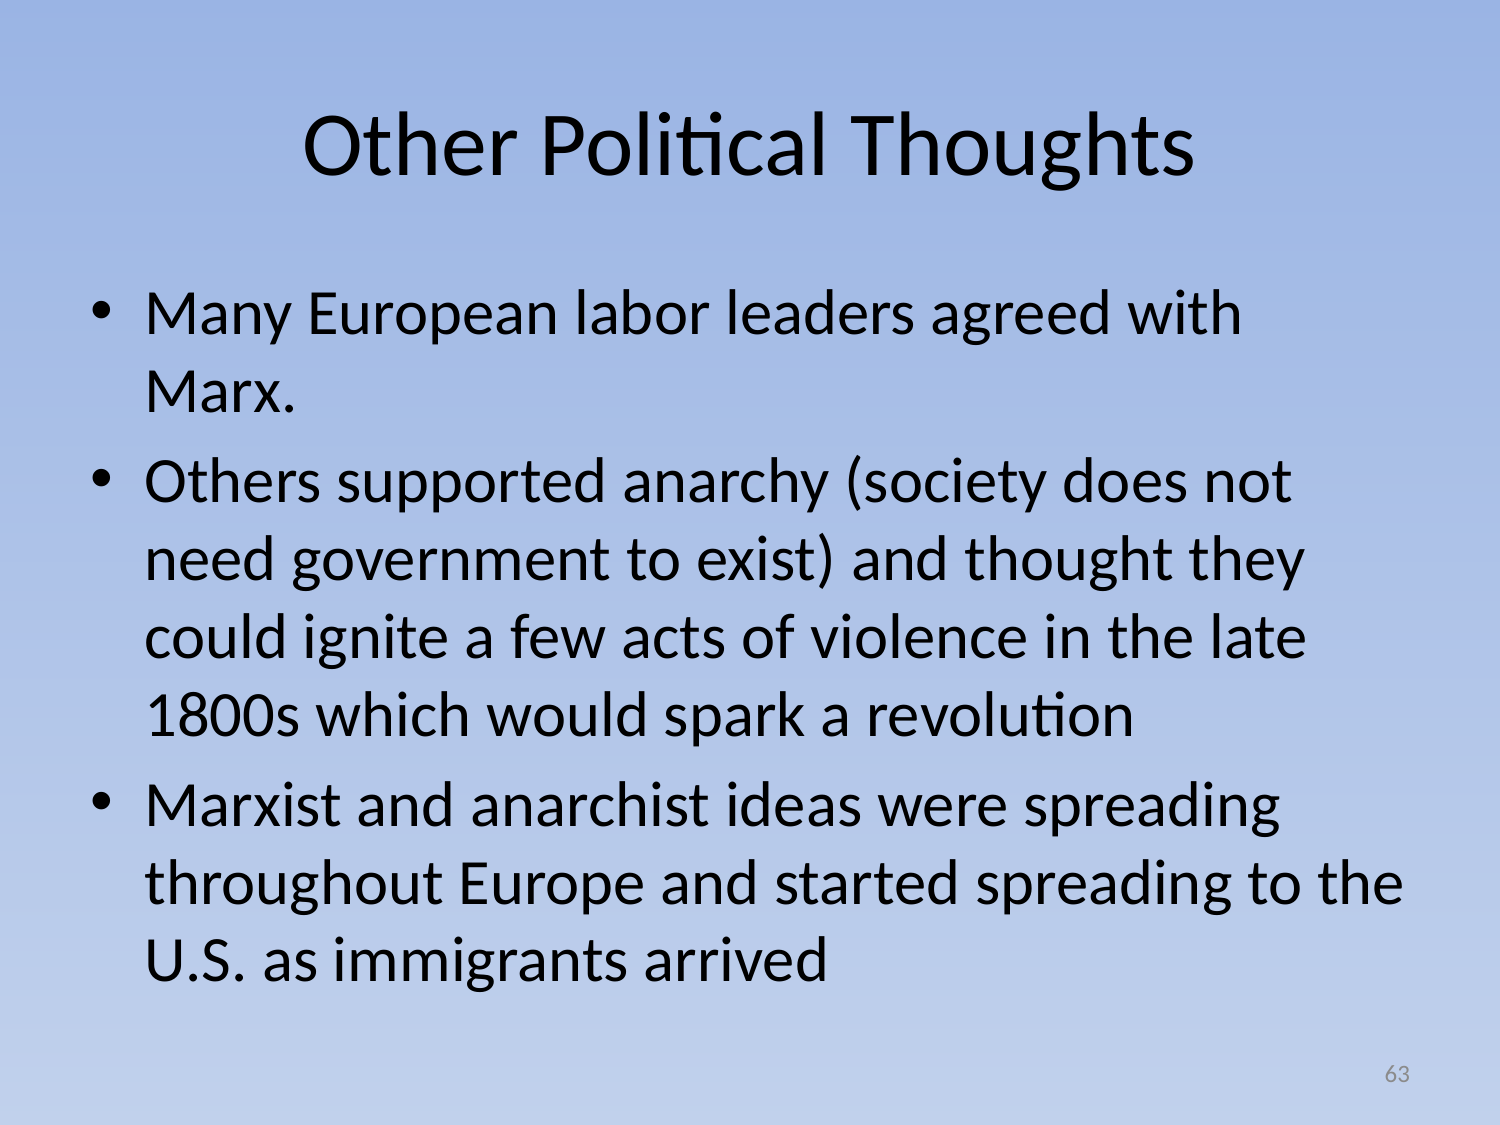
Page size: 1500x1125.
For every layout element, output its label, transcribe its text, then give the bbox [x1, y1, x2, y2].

slide_number 63 [1074, 1042, 1425, 1103]
title Other Political Thoughts [75, 45, 1425, 233]
list Many European labor leaders agreed with Marx. Others supported anarchy (society does not need government to exist) and thought they could ignite a few acts of violence in the late 1800s which would spark a revolution Marxist and anarchist ideas were spreading throughout Europe and started spreading to the U.S. as immigrants arrived [75, 262, 1425, 1005]
